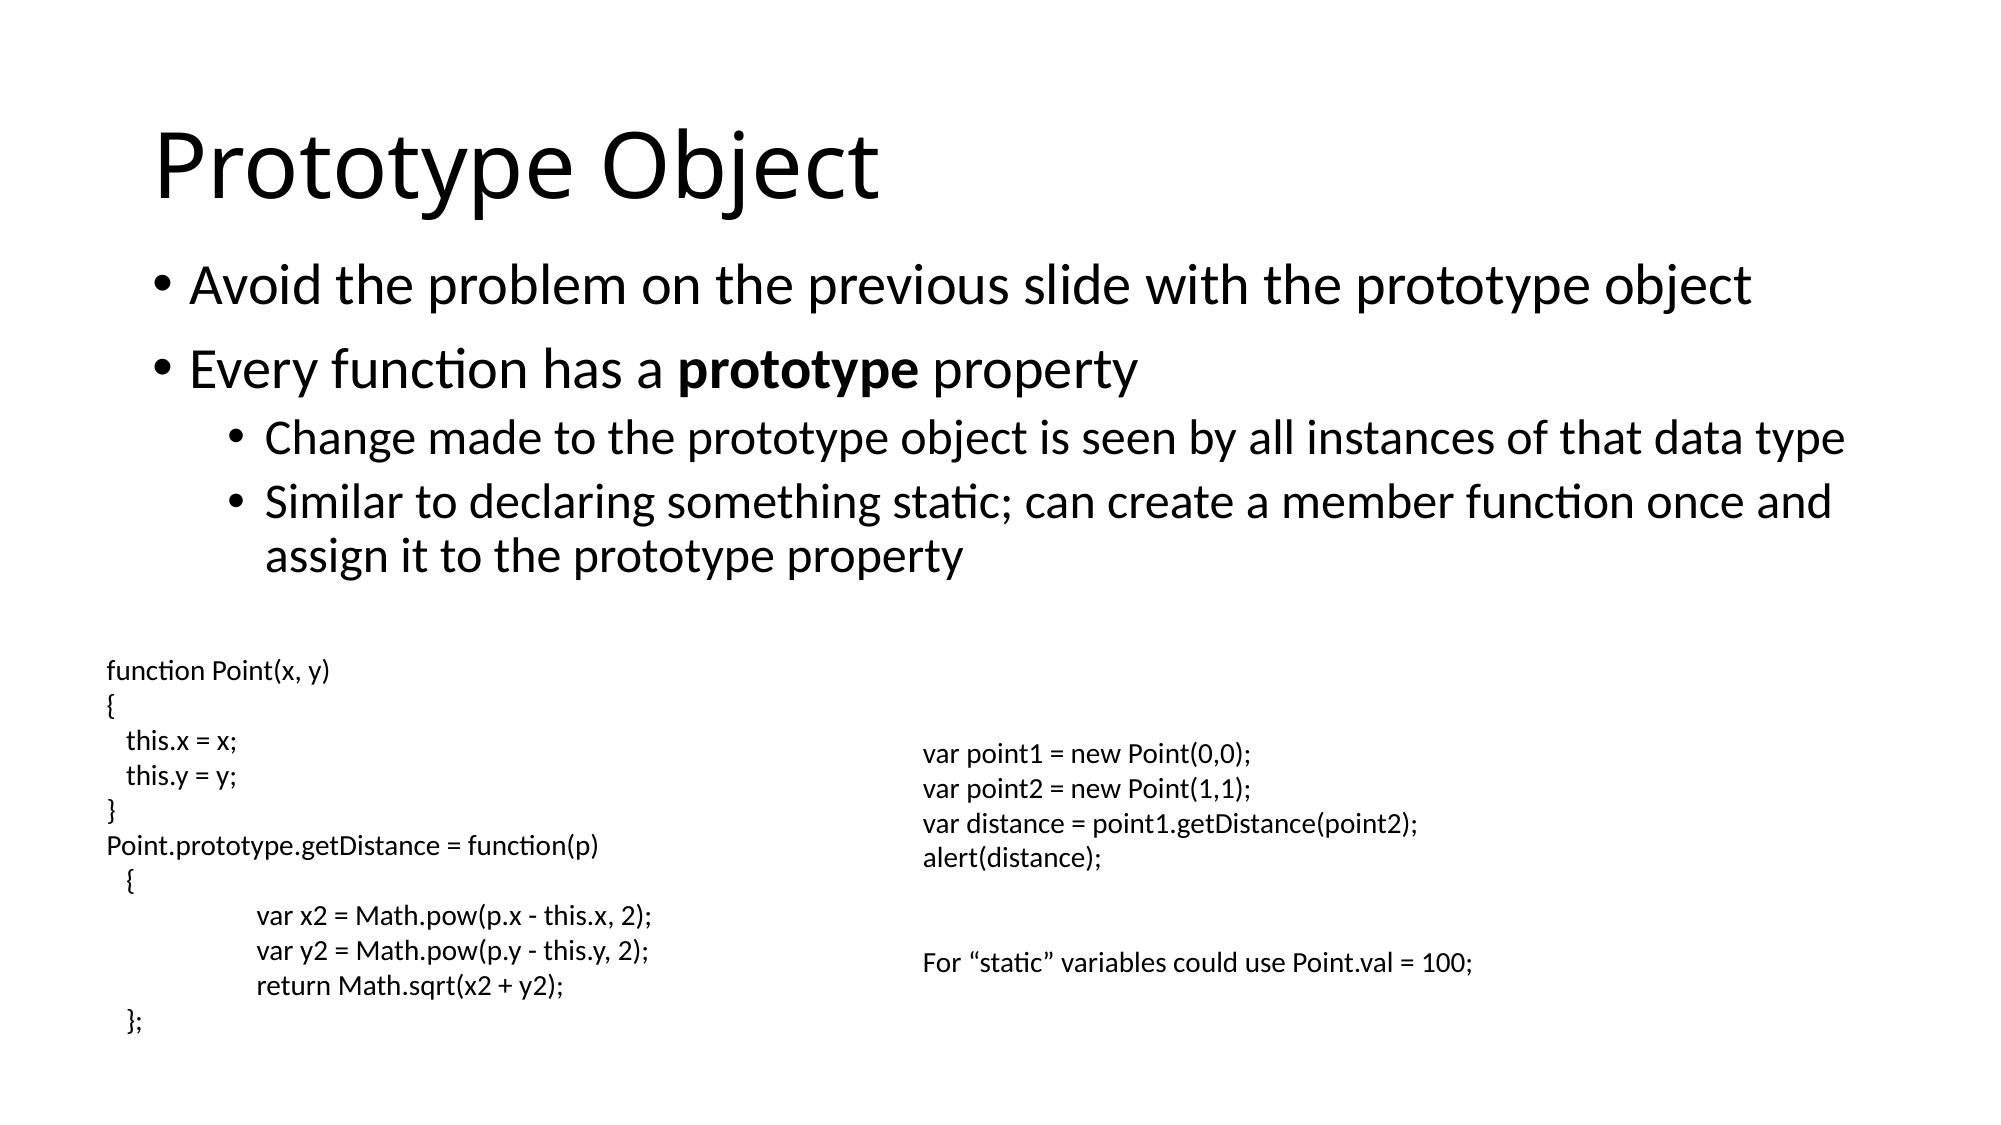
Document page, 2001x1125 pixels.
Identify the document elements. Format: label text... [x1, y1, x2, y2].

list Avoid the problem on the previous slide with the prototype object Every function has a prototype property Change made to the prototype object is seen by all instances of that data type Similar to declaring something static; can create a member function once and assign it to the prototype property [137, 246, 1863, 726]
title Prototype Object [137, 59, 1863, 246]
text_box var point1 = new Point(0,0); var point2 = new Point(1,1); var distance = point1.getDistance(point2); alert(distance); For “static” variables could use Point.val = 100; [908, 726, 1909, 986]
text_box function Point(x, y) { this.x = x; this.y = y; } Point.prototype.getDistance = function(p) { var x2 = Math.pow(p.x - this.x, 2); var y2 = Math.pow(p.y - this.y, 2); return Math.sqrt(x2 + y2); }; [91, 644, 1092, 1079]
